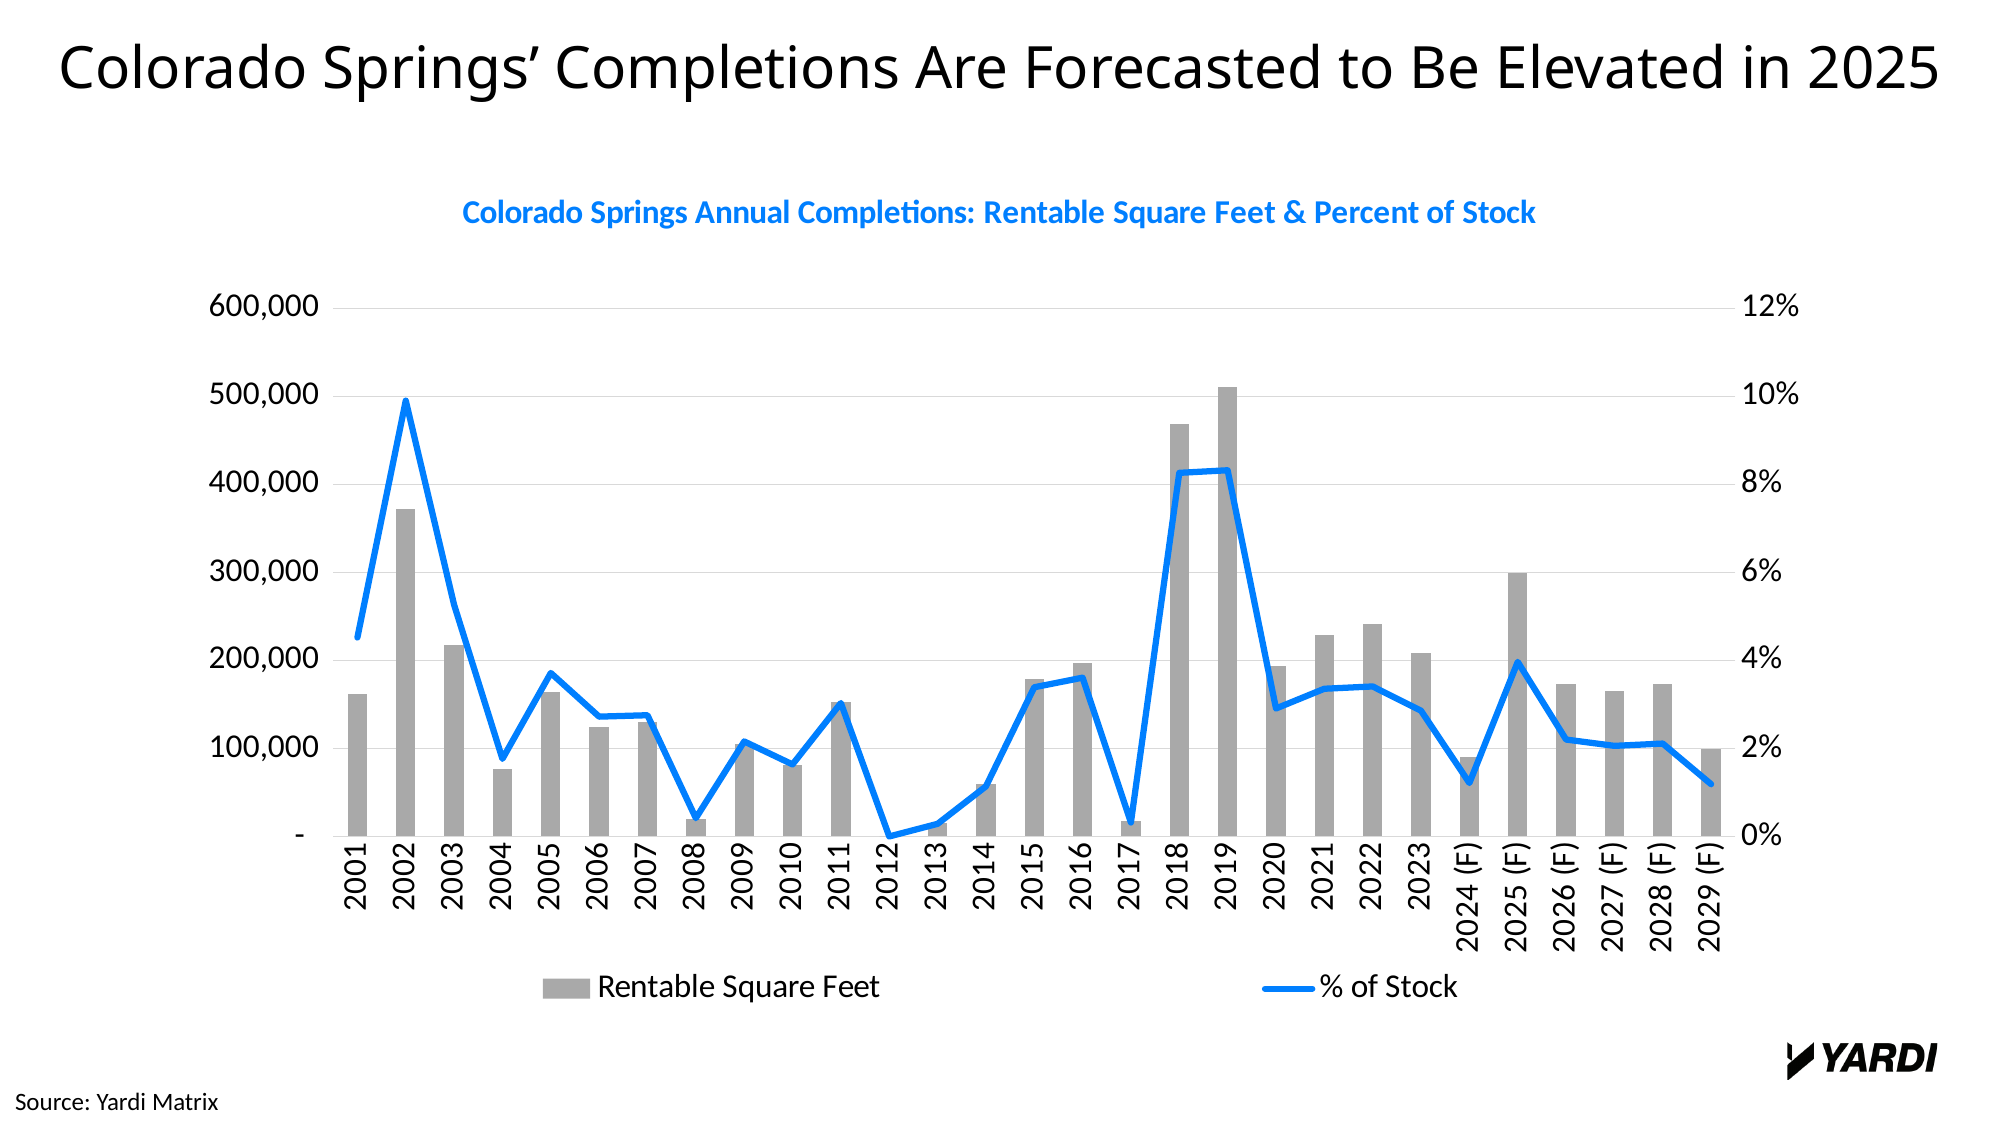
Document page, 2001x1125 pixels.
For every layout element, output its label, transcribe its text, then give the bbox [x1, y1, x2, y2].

chart [167, 163, 1833, 1028]
text_box Source: Yardi Matrix [0, 1078, 2000, 1124]
text_box Colorado Springs’ Completions Are Forecasted to Be Elevated in 2025 [0, 30, 2000, 107]
